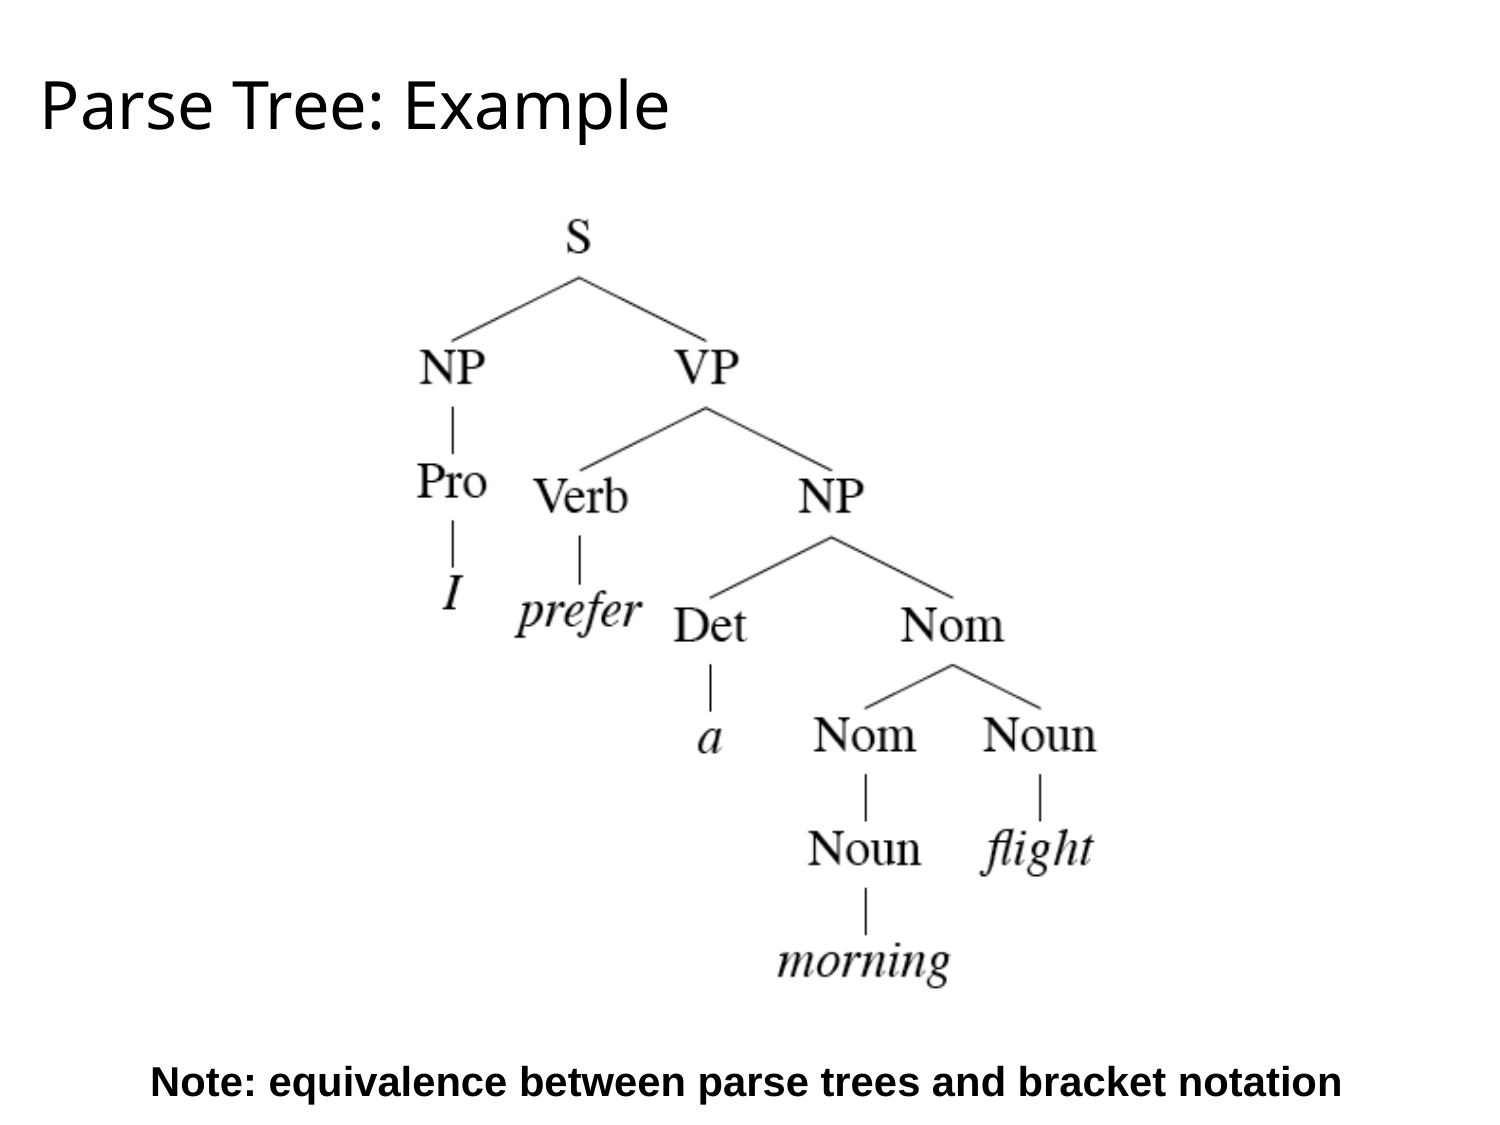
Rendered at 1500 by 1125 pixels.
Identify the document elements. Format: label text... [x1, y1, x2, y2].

title Parse Tree: Example [24, 18, 1451, 188]
text_box Note: equivalence between parse trees and bracket notation [135, 1046, 1359, 1112]
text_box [262, 149, 1213, 1051]
